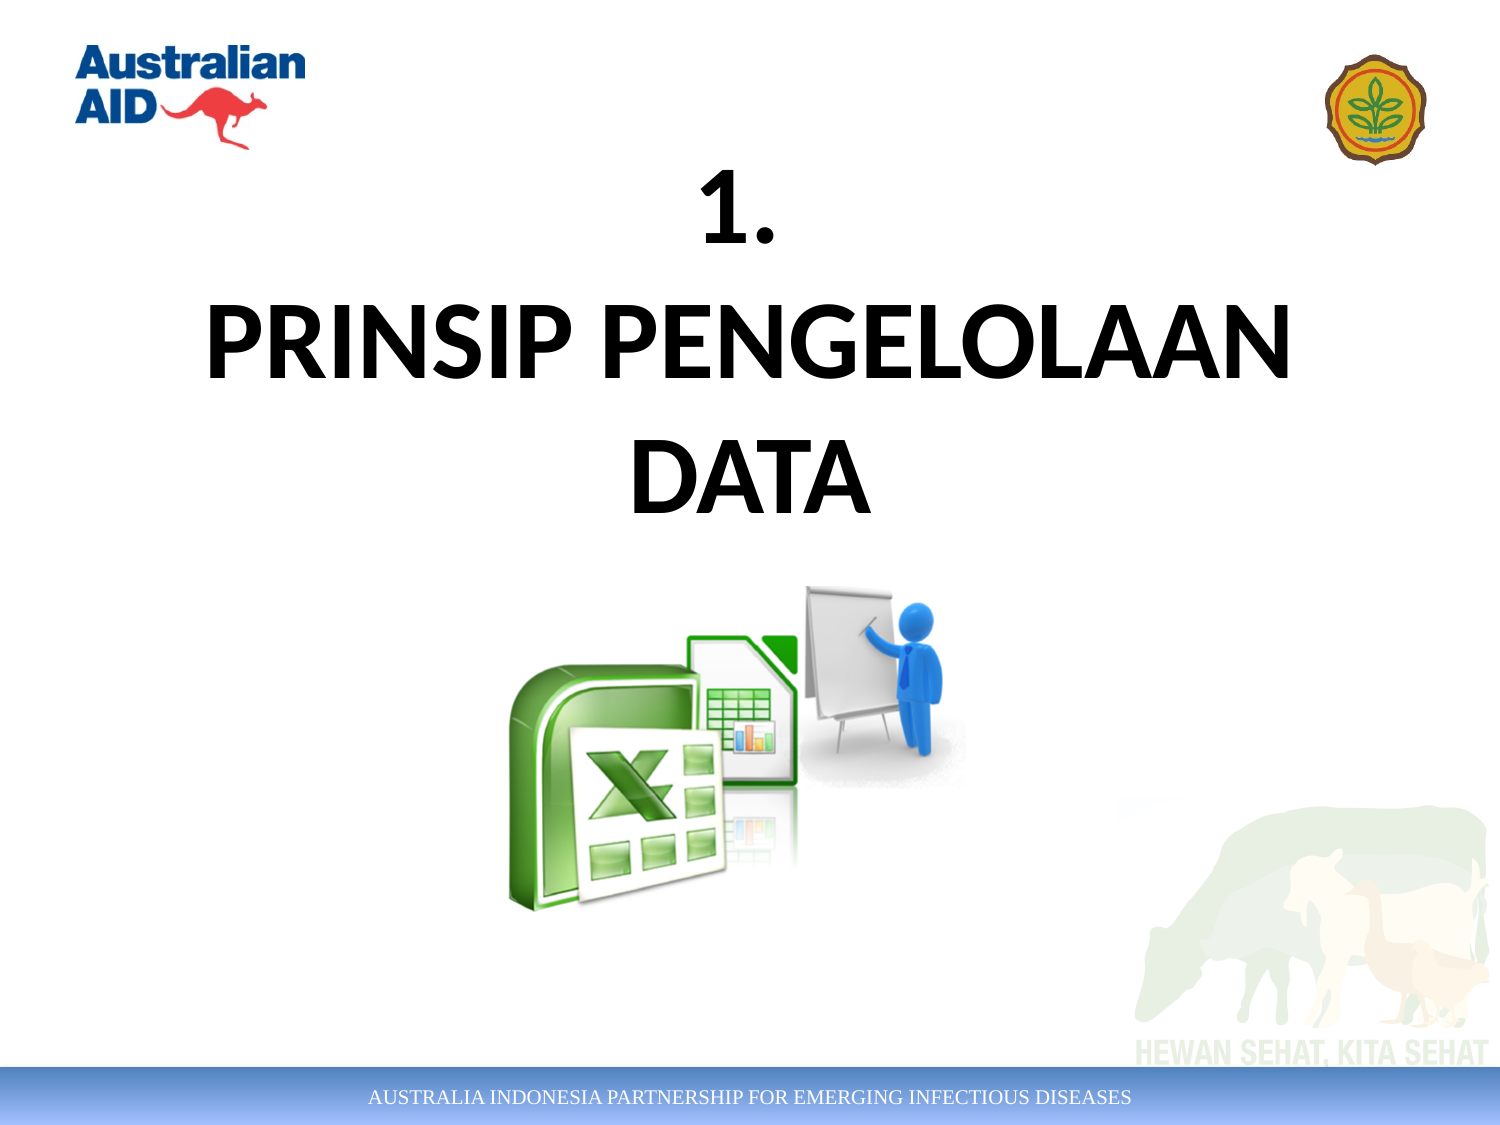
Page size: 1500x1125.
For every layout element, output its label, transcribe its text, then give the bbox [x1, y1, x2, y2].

picture [1310, 45, 1444, 180]
picture [75, 45, 305, 150]
picture [489, 585, 987, 918]
title 1. PRINSIP PENGELOLAAN DATA [112, 152, 1388, 516]
